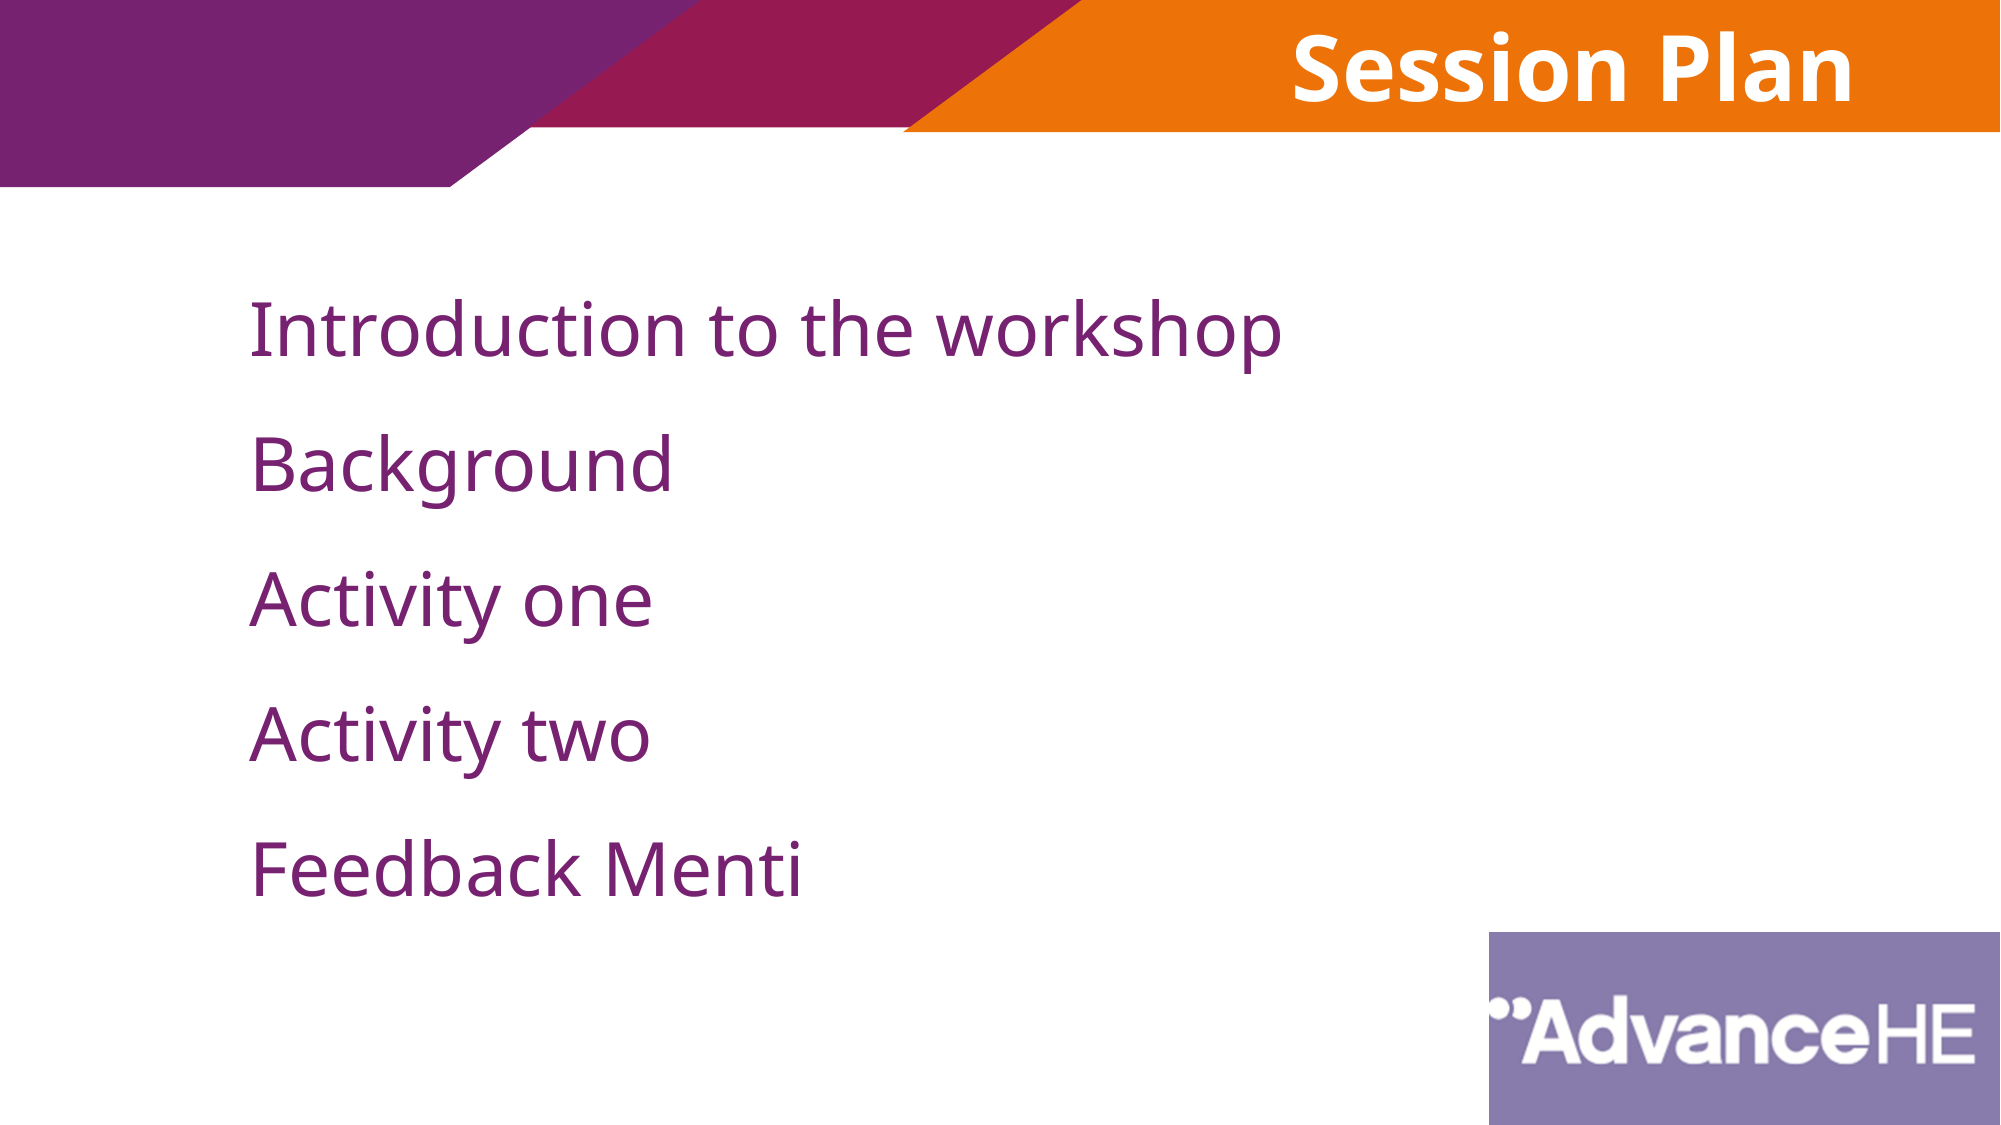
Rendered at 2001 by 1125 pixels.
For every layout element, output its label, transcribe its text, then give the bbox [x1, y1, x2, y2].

text_box Introduction to the workshop Background Activity one Activity two Feedback Menti [234, 228, 1766, 1125]
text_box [0, 0, 2000, 188]
picture [1489, 932, 2000, 1125]
